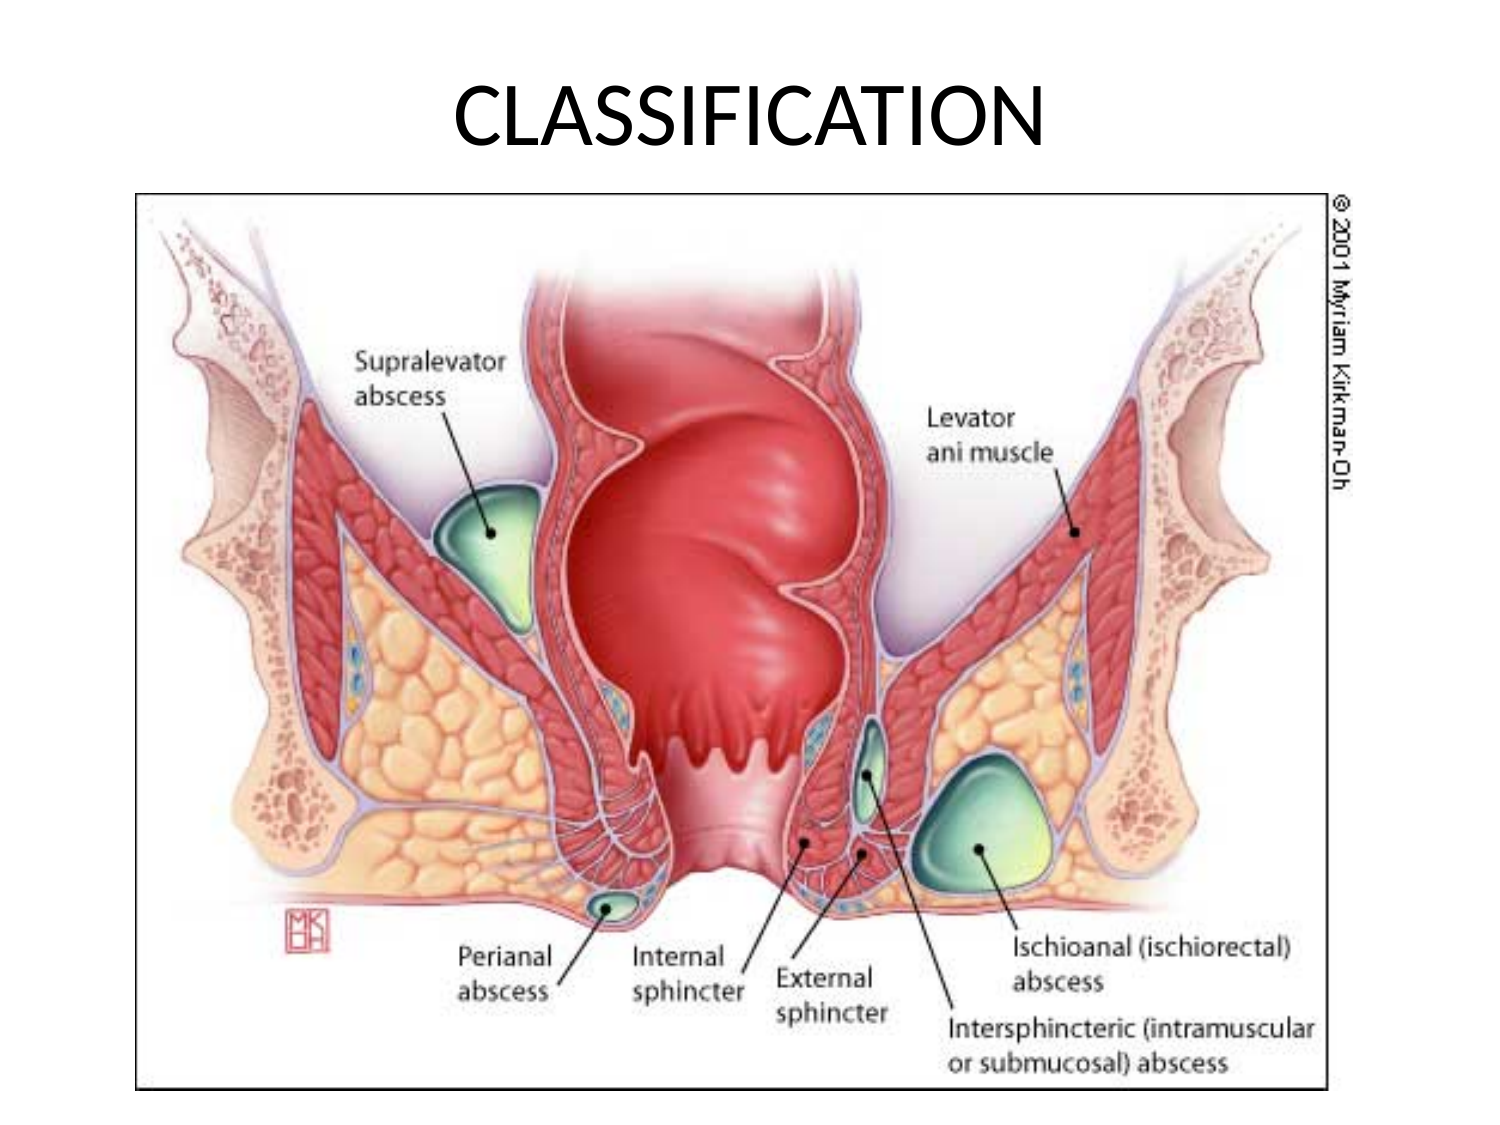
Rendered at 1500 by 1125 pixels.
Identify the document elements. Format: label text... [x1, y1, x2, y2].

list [135, 193, 1353, 1091]
title CLASSIFICATION [53, 0, 1450, 218]
